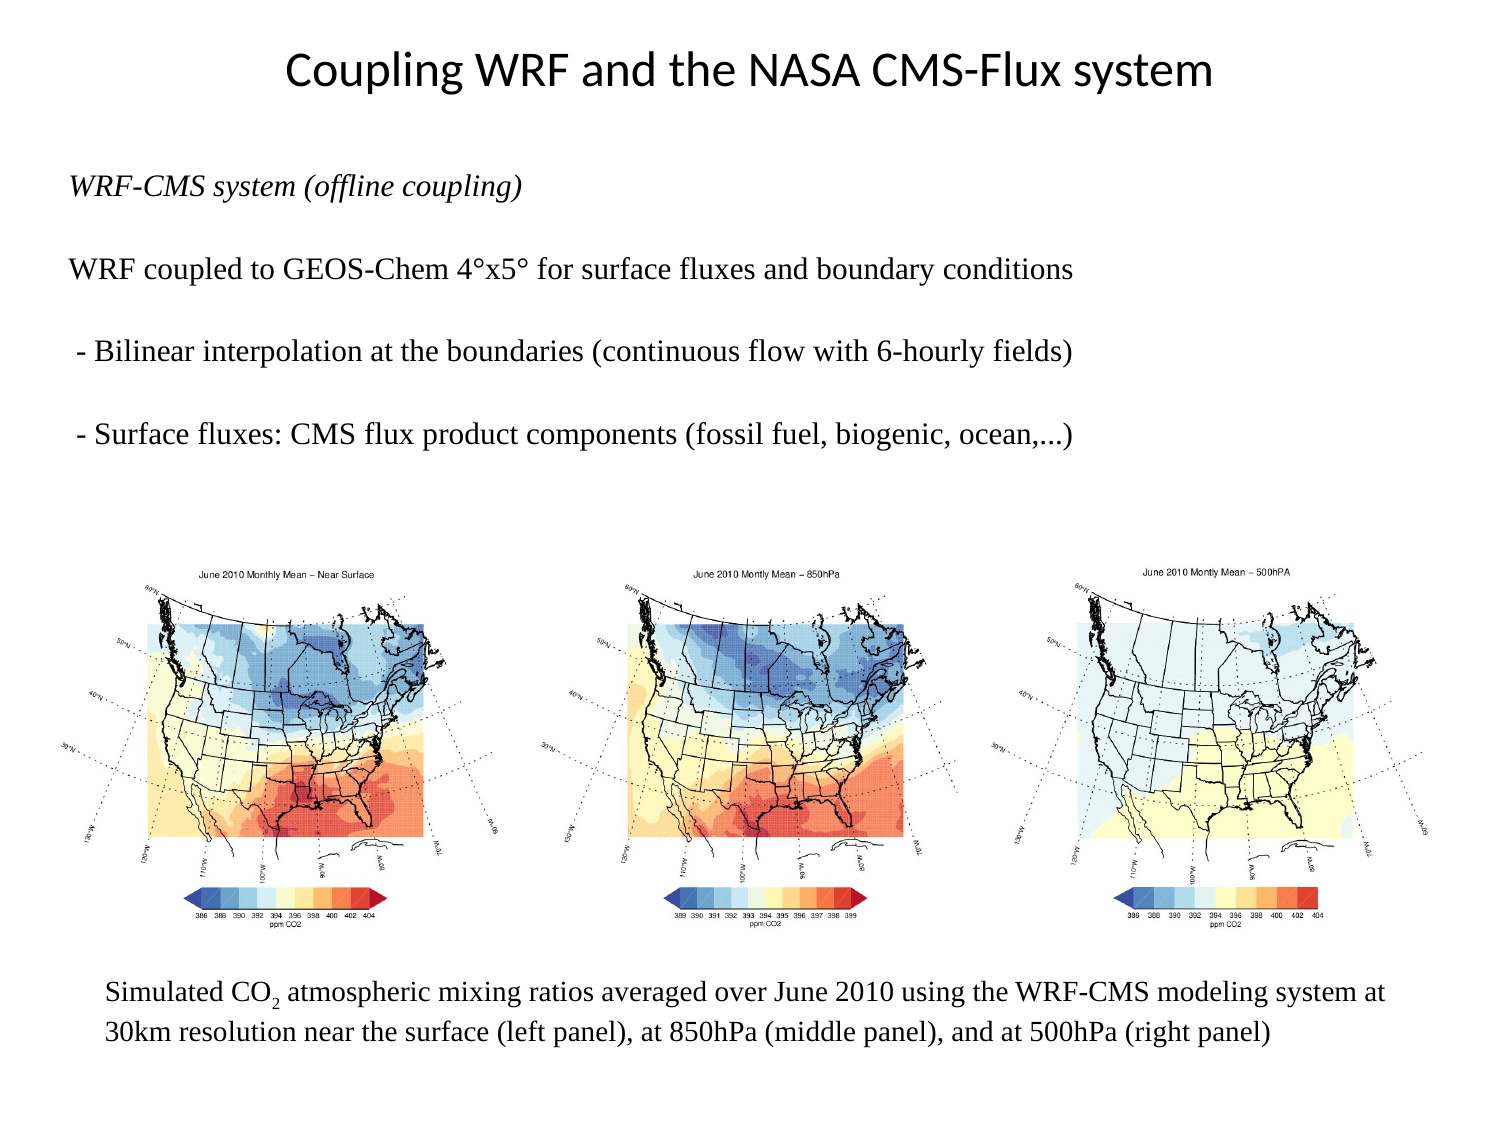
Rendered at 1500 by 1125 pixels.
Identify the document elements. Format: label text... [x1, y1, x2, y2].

text_box Simulated CO2 atmospheric mixing ratios averaged over June 2010 using the WRF-CMS modeling system at 30km resolution near the surface (left panel), at 850hPa (middle panel), and at 500hPa (right panel) [90, 965, 1403, 1054]
text_box Coupling WRF and the NASA CMS-Flux system [112, 2, 1388, 131]
picture [29, 494, 1470, 931]
text_box WRF-CMS system (offline coupling) WRF coupled to GEOS-Chem 4°x5° for surface fluxes and boundary conditions - Bilinear interpolation at the boundaries (continuous flow with 6-hourly fields) - Surface fluxes: CMS flux product components (fossil fuel, biogenic, ocean,...) [53, 158, 1336, 436]
